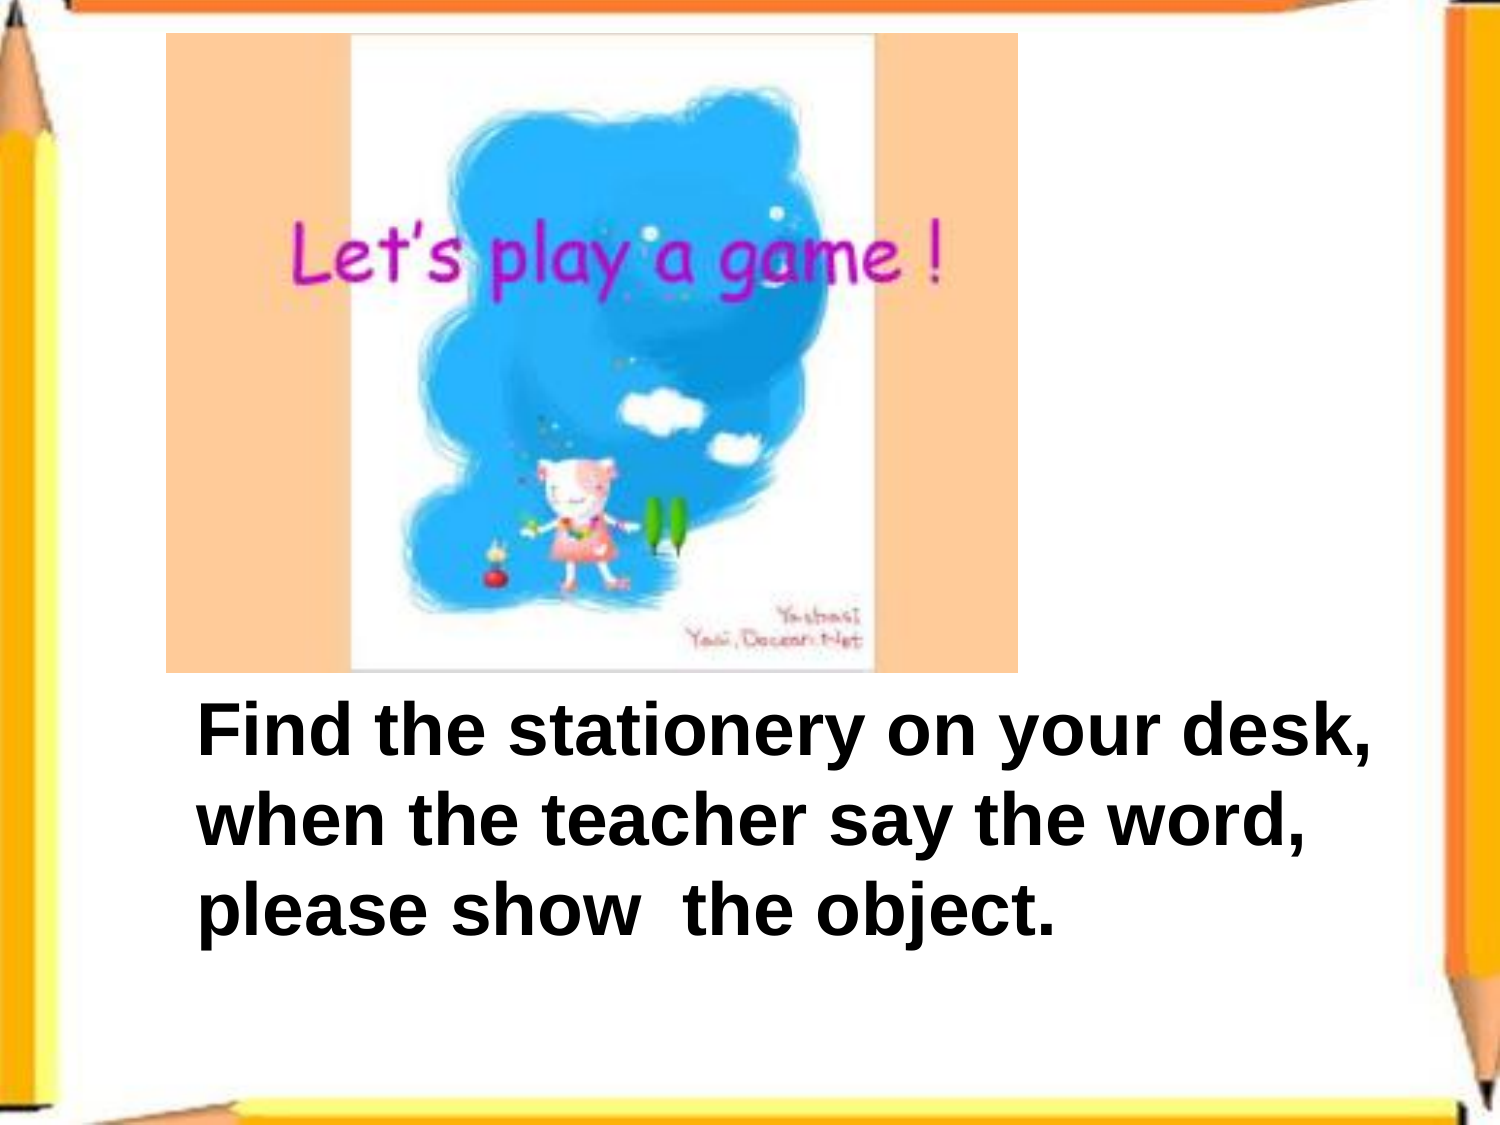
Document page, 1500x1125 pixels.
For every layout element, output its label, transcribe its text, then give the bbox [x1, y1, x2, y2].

text_box Find the stationery on your desk, when the teacher say the word, please show the object. [181, 672, 1448, 958]
picture [0, 0, 1500, 1125]
